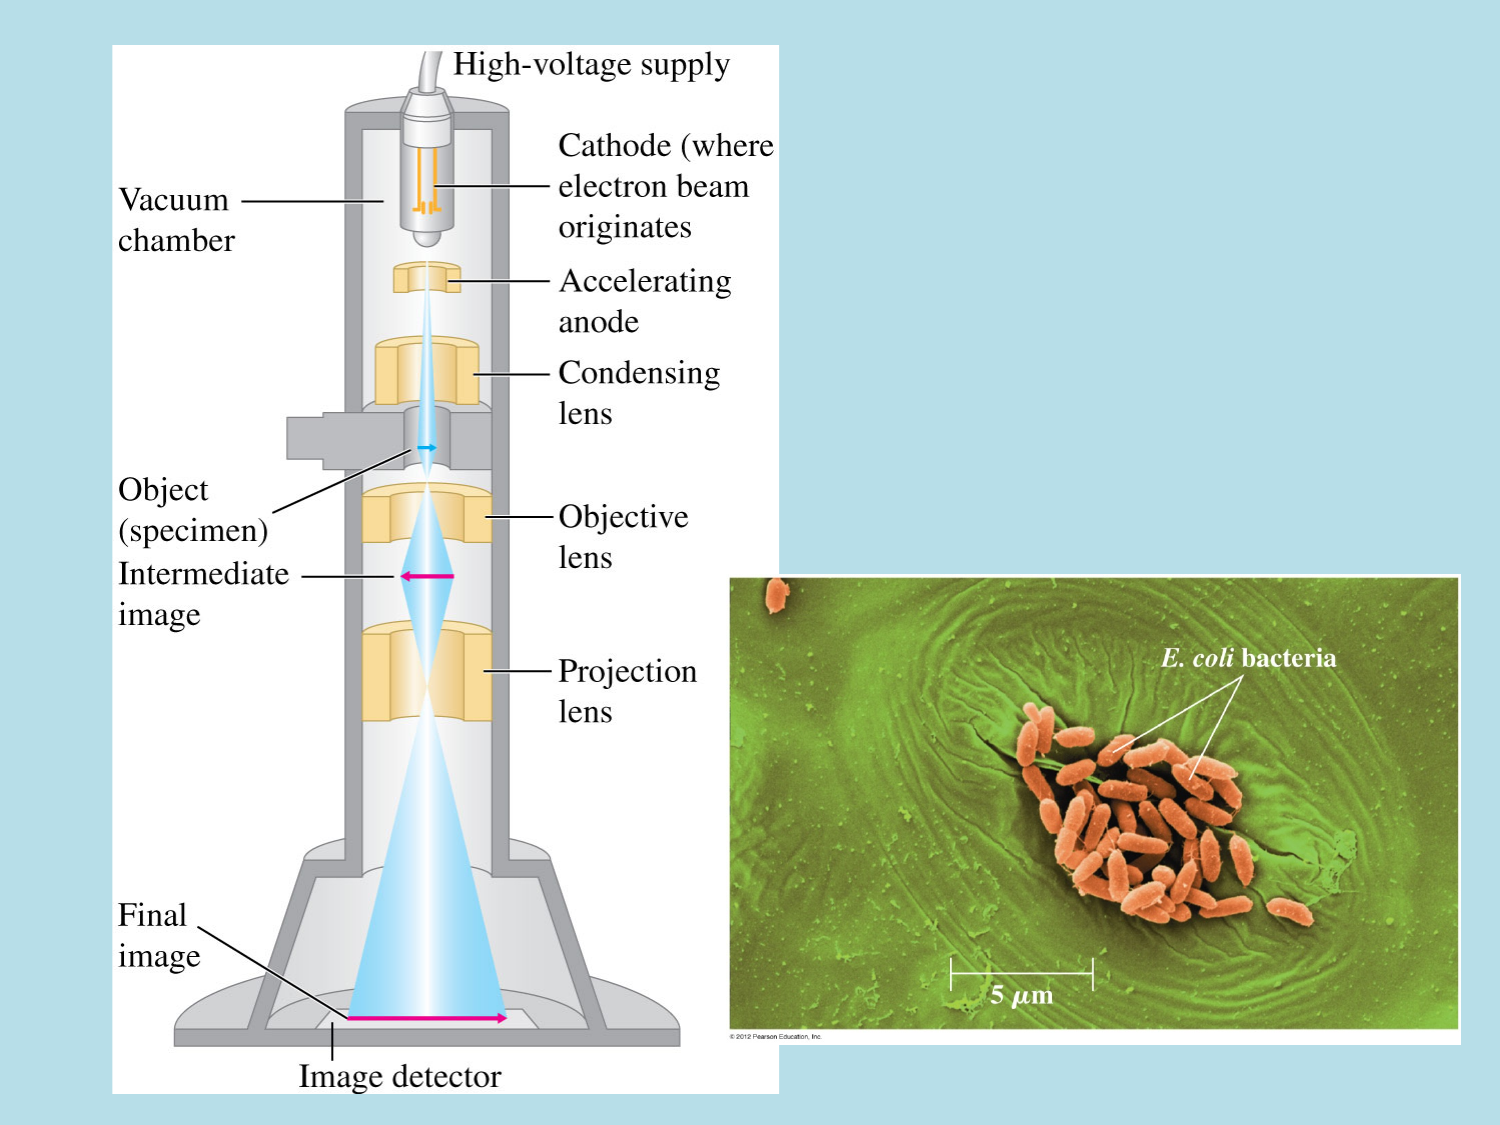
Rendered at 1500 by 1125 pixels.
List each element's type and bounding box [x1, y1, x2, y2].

picture [111, 44, 1461, 1095]
